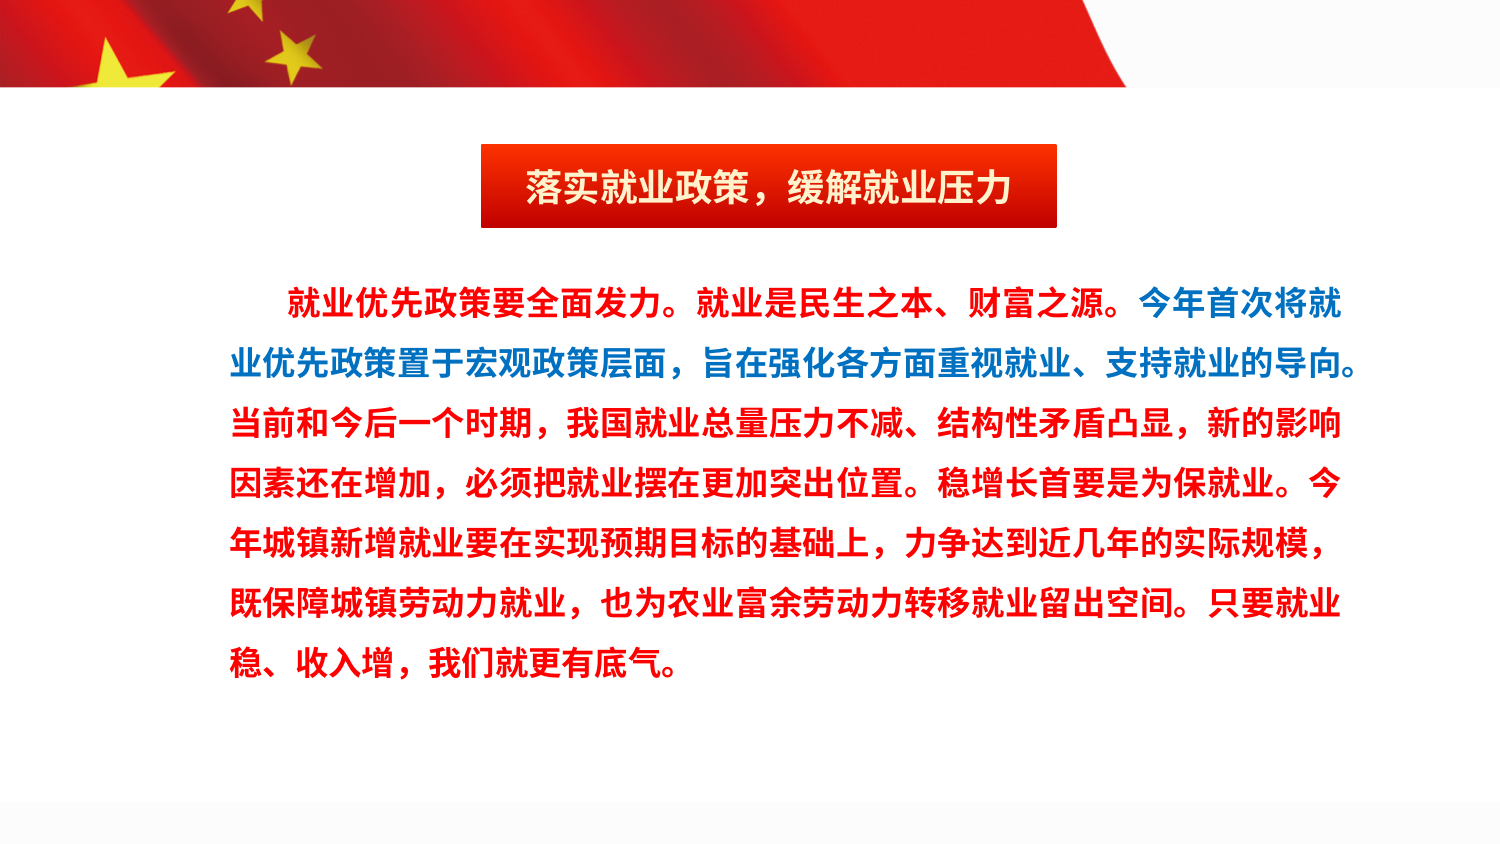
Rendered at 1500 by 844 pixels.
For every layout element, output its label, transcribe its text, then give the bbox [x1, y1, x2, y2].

text_box 就业优先政策要全面发力。就业是民生之本、财富之源。今年首次将就业优先政策置于宏观政策层面，旨在强化各方面重视就业、支持就业的导向。当前和今后一个时期，我国就业总量压力不减、结构性矛盾凸显，新的影响因素还在增加，必须把就业摆在更加突出位置。稳增长首要是为保就业。今年城镇新增就业要在实现预期目标的基础上，力争达到近几年的实际规模，既保障城镇劳动力就业，也为农业富余劳动力转移就业留出空间。只要就业稳、收入增，我们就更有底气。 [214, 255, 1357, 690]
title 落实就业政策，缓解就业压力 [479, 142, 1059, 230]
picture [0, 0, 1398, 87]
